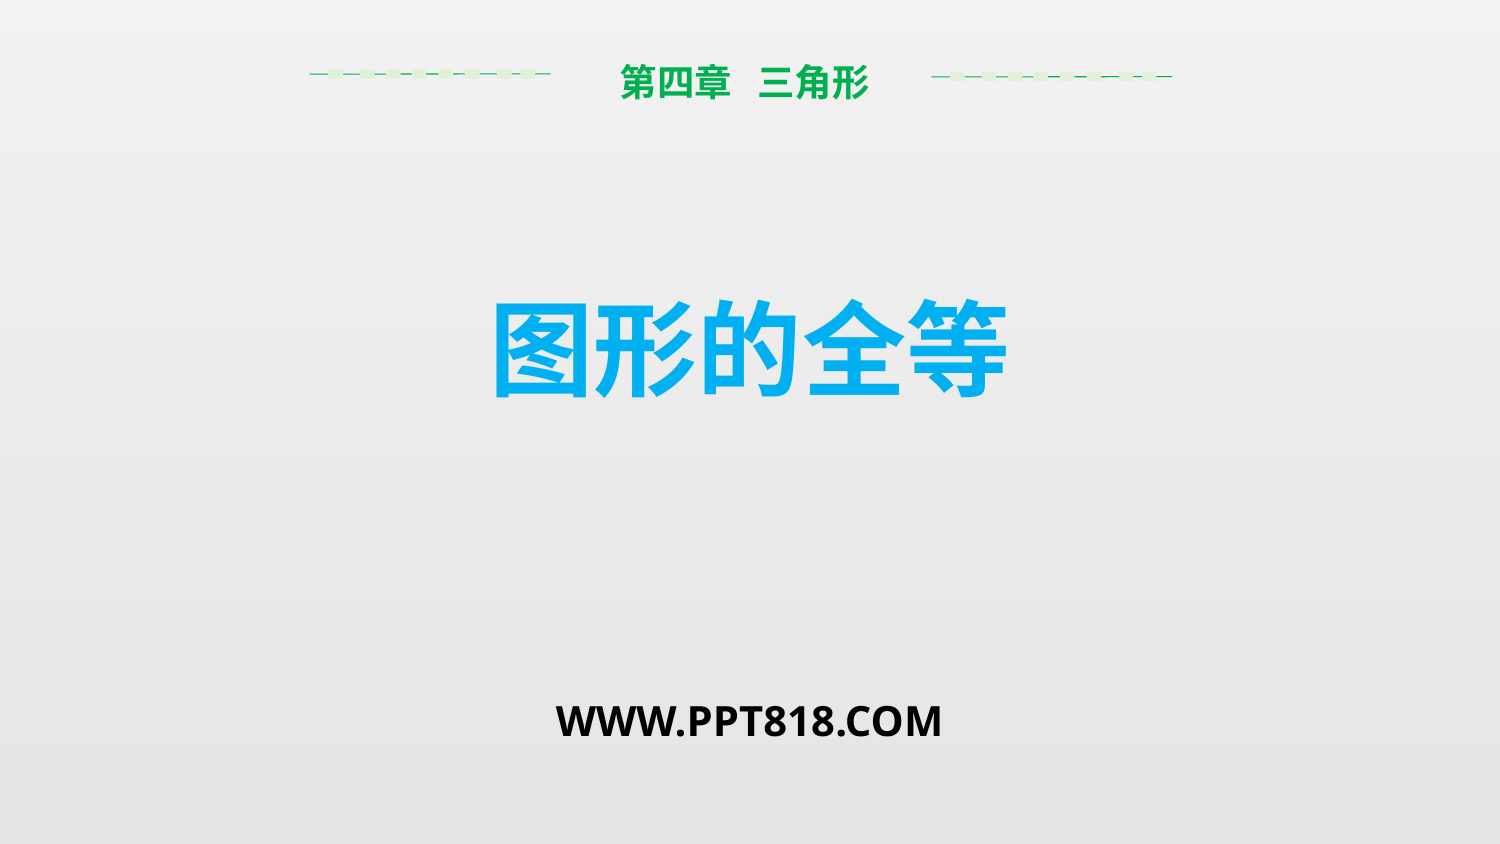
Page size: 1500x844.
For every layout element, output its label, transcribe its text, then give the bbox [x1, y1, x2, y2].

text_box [931, 72, 1173, 82]
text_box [309, 69, 551, 79]
text_box 第四章 三角形 [551, 53, 939, 110]
text_box 图形的全等 [0, 279, 1500, 416]
text_box WWW.PPT818.COM [0, 682, 1500, 753]
